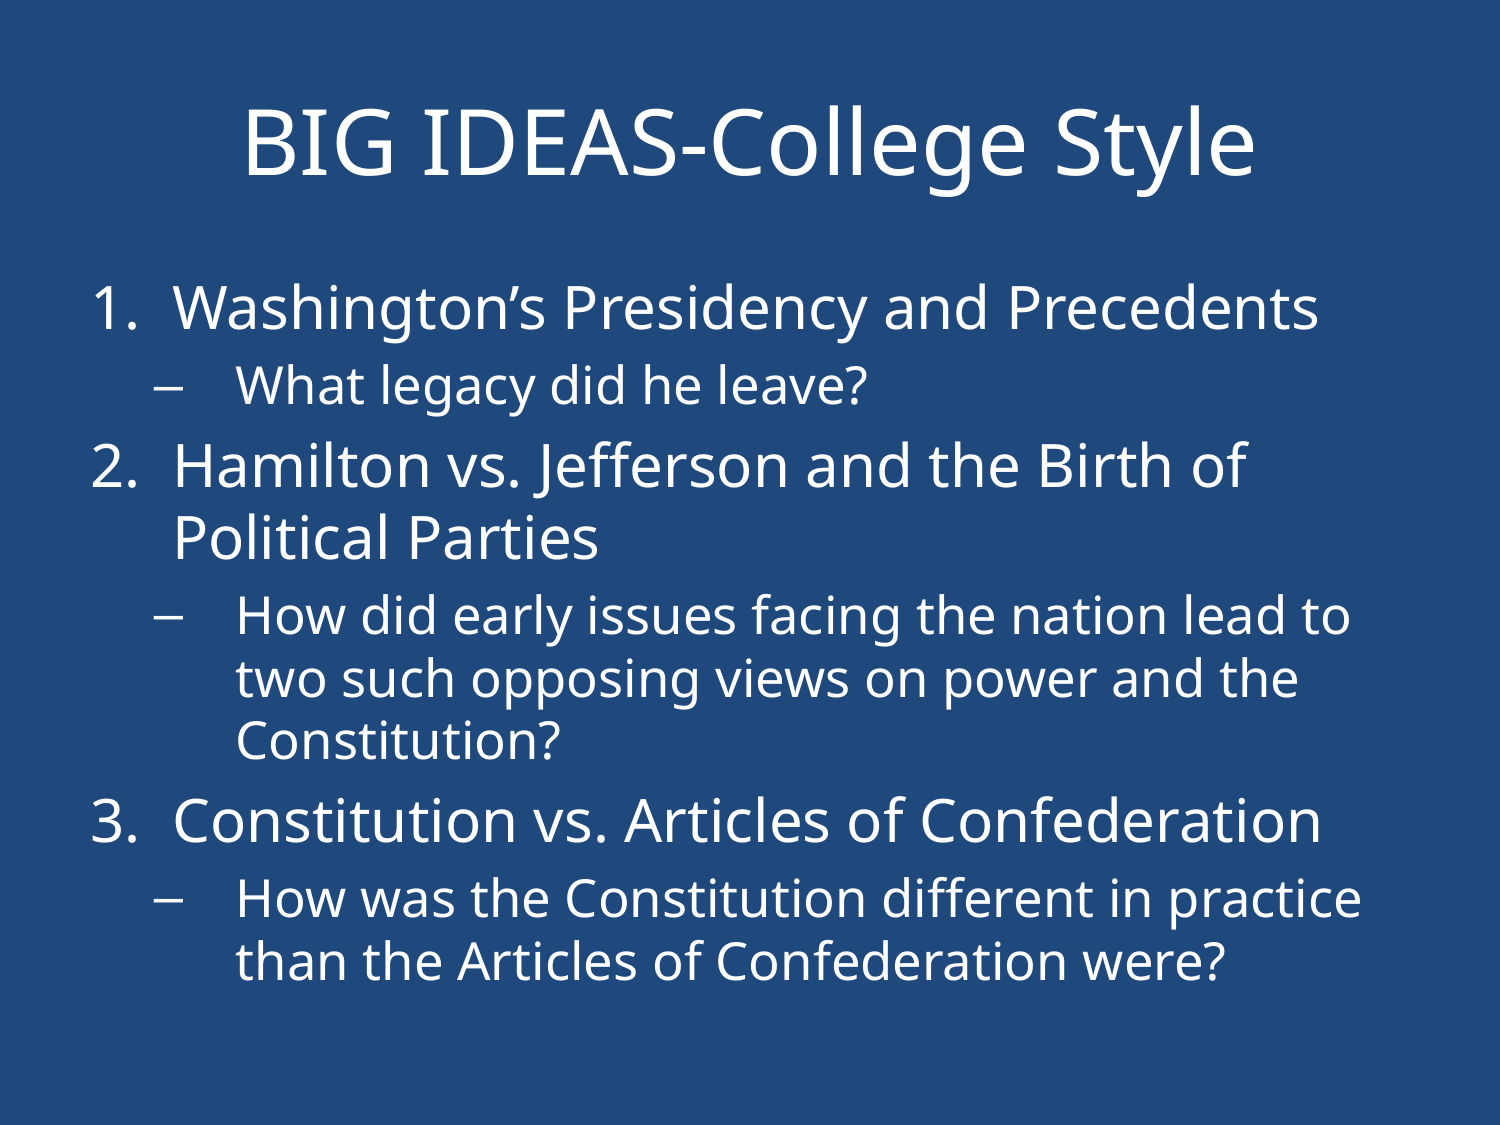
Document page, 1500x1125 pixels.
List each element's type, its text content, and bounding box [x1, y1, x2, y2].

title BIG IDEAS-College Style [75, 45, 1425, 233]
list Washington’s Presidency and Precedents What legacy did he leave? Hamilton vs. Jefferson and the Birth of Political Parties How did early issues facing the nation lead to two such opposing views on power and the Constitution? Constitution vs. Articles of Confederation How was the Constitution different in practice than the Articles of Confederation were? [75, 262, 1425, 1125]
